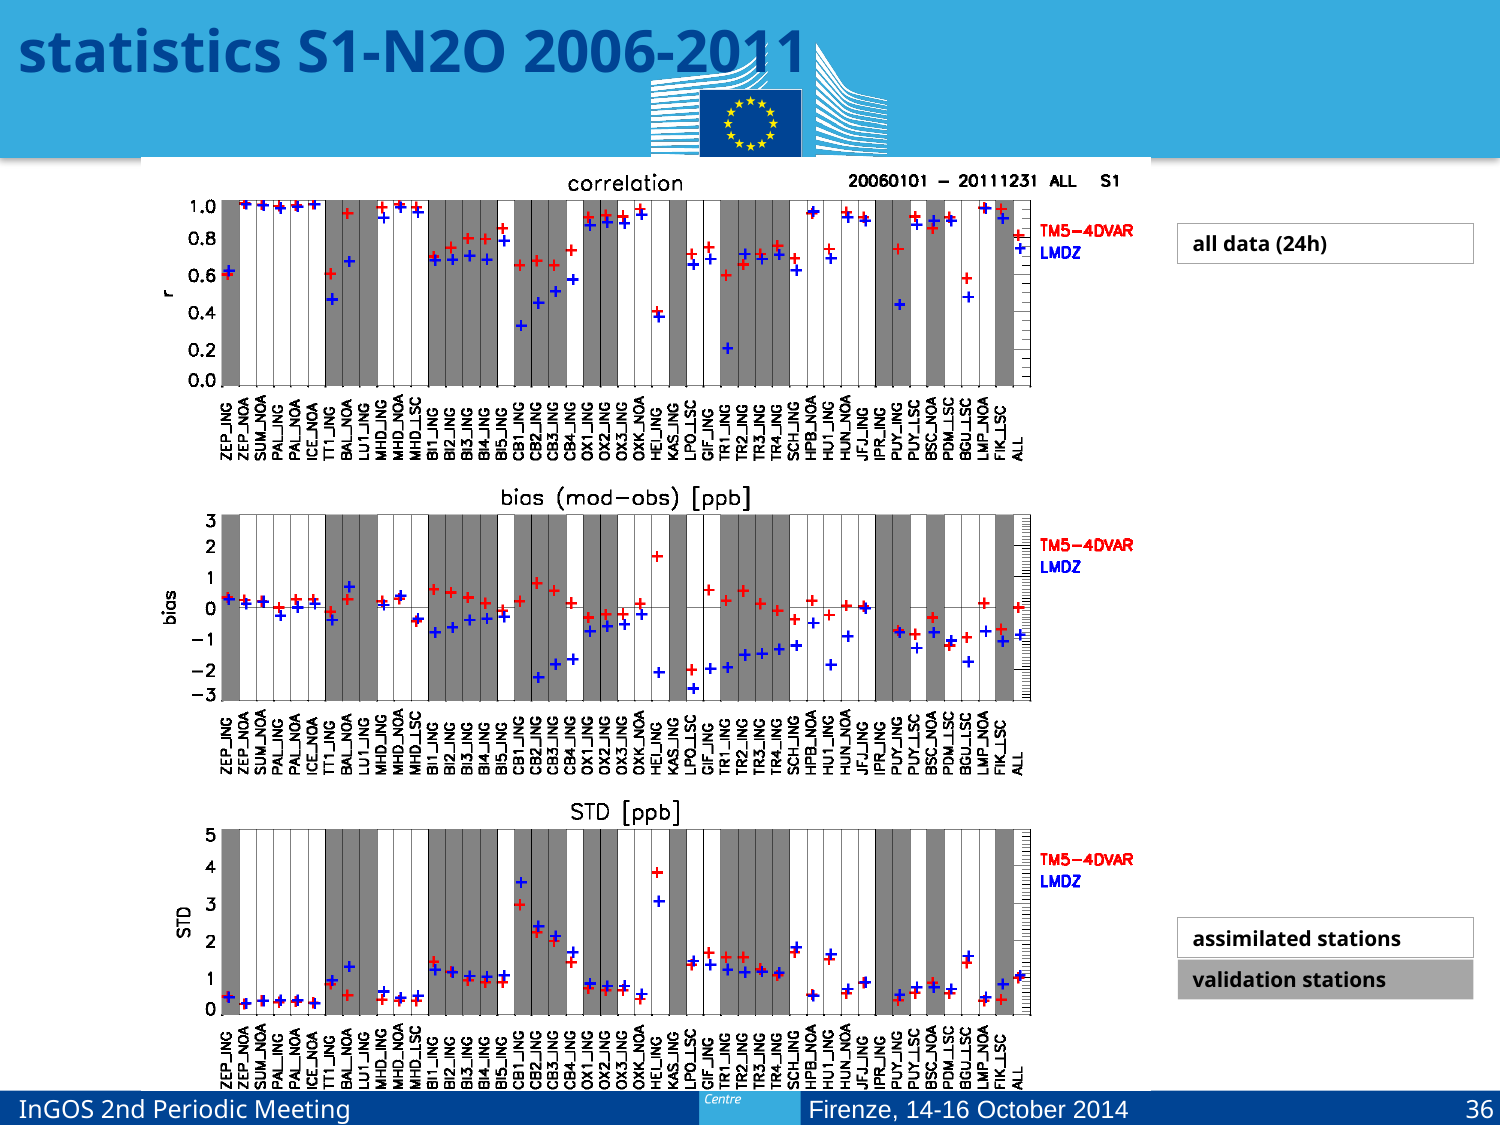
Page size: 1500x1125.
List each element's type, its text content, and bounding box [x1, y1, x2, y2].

text_box all data (24h) [1177, 223, 1474, 264]
picture [141, 85, 1151, 1125]
text_box Firenze, 14-16 October 2014 36 [800, 1090, 1500, 1125]
text_box validation stations [1177, 959, 1474, 1000]
title statistics S1-N2O 2006-2011 [19, 13, 1476, 85]
text_box assimilated stations [1177, 917, 1474, 958]
text_box InGOS 2nd Periodic Meeting [0, 1090, 700, 1125]
